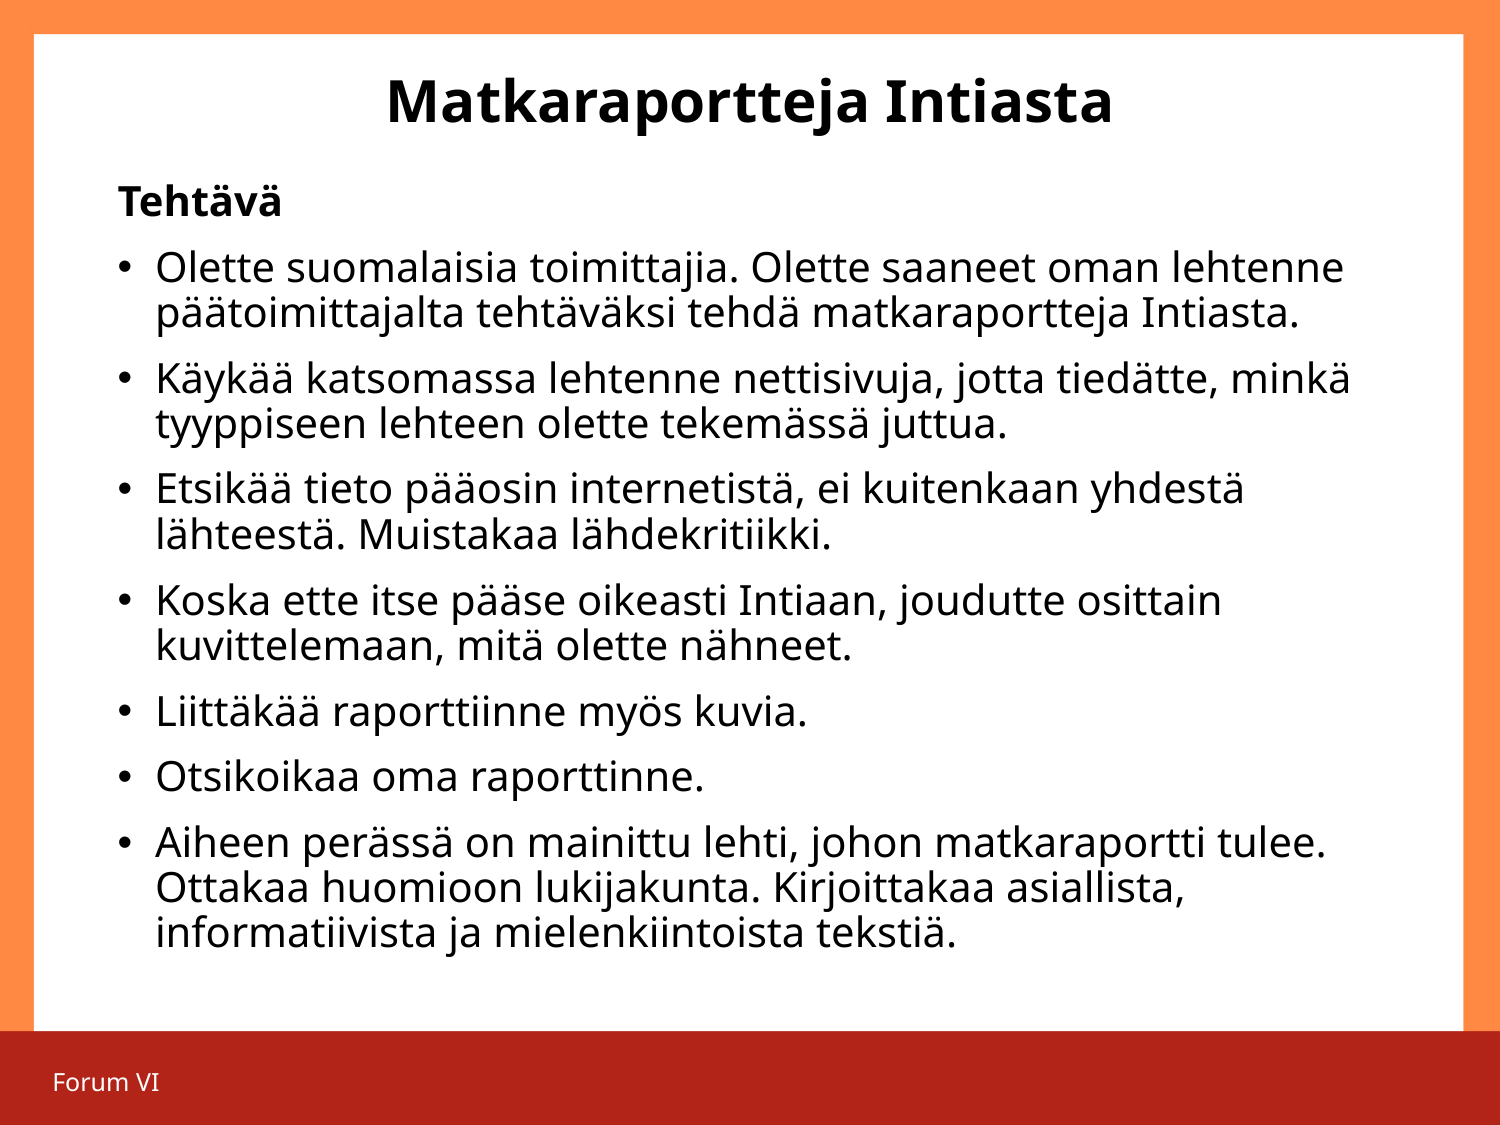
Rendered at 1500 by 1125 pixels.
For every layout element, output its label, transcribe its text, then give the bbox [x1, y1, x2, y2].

list Tehtävä Olette suomalaisia toimittajia. Olette saaneet oman lehtenne päätoimittajalta tehtäväksi tehdä matkaraportteja Intiasta. Käykää katsomassa lehtenne nettisivuja, jotta tiedätte, minkä tyyppiseen lehteen olette tekemässä juttua. Etsikää tieto pääosin internetistä, ei kuitenkaan yhdestä lähteestä. Muistakaa lähdekritiikki. Koska ette itse pääse oikeasti Intiaan, joudutte osittain kuvittelemaan, mitä olette nähneet. Liittäkää raporttiinne myös kuvia. Otsikoikaa oma raporttinne. Aiheen perässä on mainittu lehti, johon matkaraportti tulee. Ottakaa huomioon lukijakunta. Kirjoittakaa asiallista, informatiivista ja mielenkiintoista tekstiä. [64, 172, 1436, 1024]
picture [0, 0, 1500, 1125]
title Matkaraportteja Intiasta [103, 32, 1397, 172]
